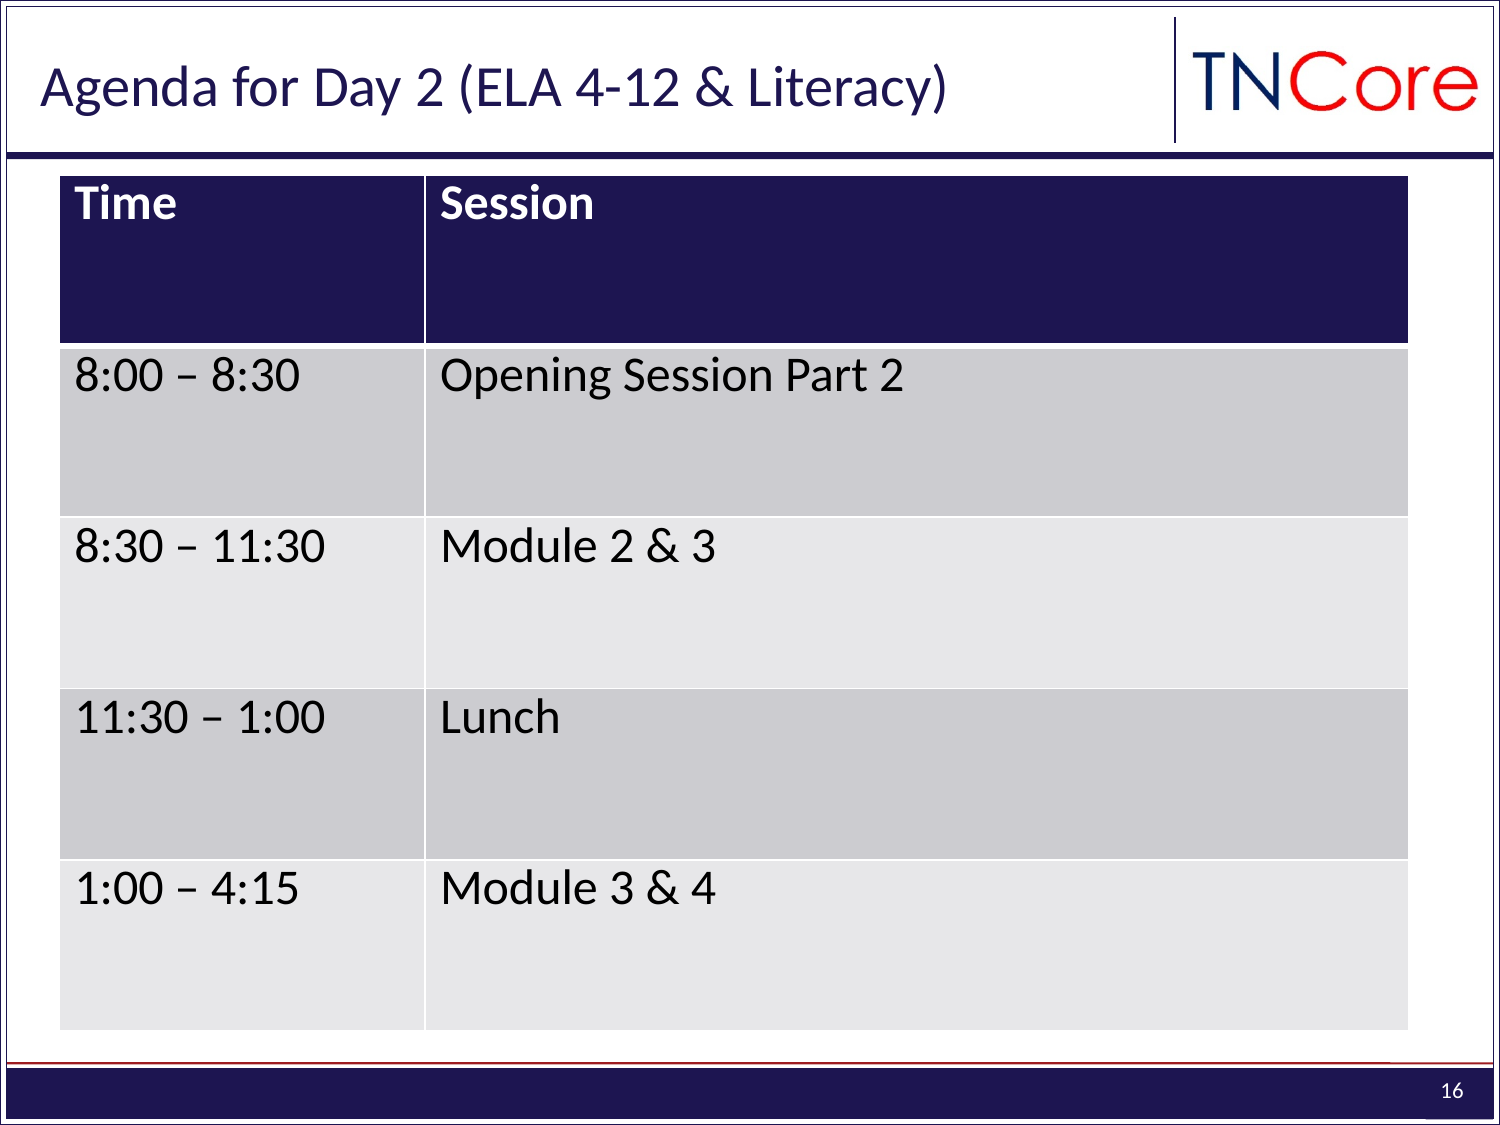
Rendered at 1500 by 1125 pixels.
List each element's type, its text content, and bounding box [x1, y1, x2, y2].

table_cell 11:30 – 1:00 [60, 689, 424, 859]
table_cell 8:00 – 8:30 [60, 349, 424, 516]
table_cell 1:00 – 4:15 [60, 861, 424, 1030]
picture [1188, 46, 1481, 115]
table_cell 8:30 – 11:30 [60, 518, 424, 688]
table_cell Module 3 & 4 [426, 861, 1408, 1030]
title Agenda for Day 2 (ELA 4-12 & Literacy) [25, 23, 1104, 143]
table_cell Module 2 & 3 [426, 518, 1408, 688]
table_cell Lunch [426, 689, 1408, 859]
table_cell Opening Session Part 2 [426, 349, 1408, 516]
table_header Session [426, 176, 1408, 343]
table_header Time [60, 176, 424, 343]
